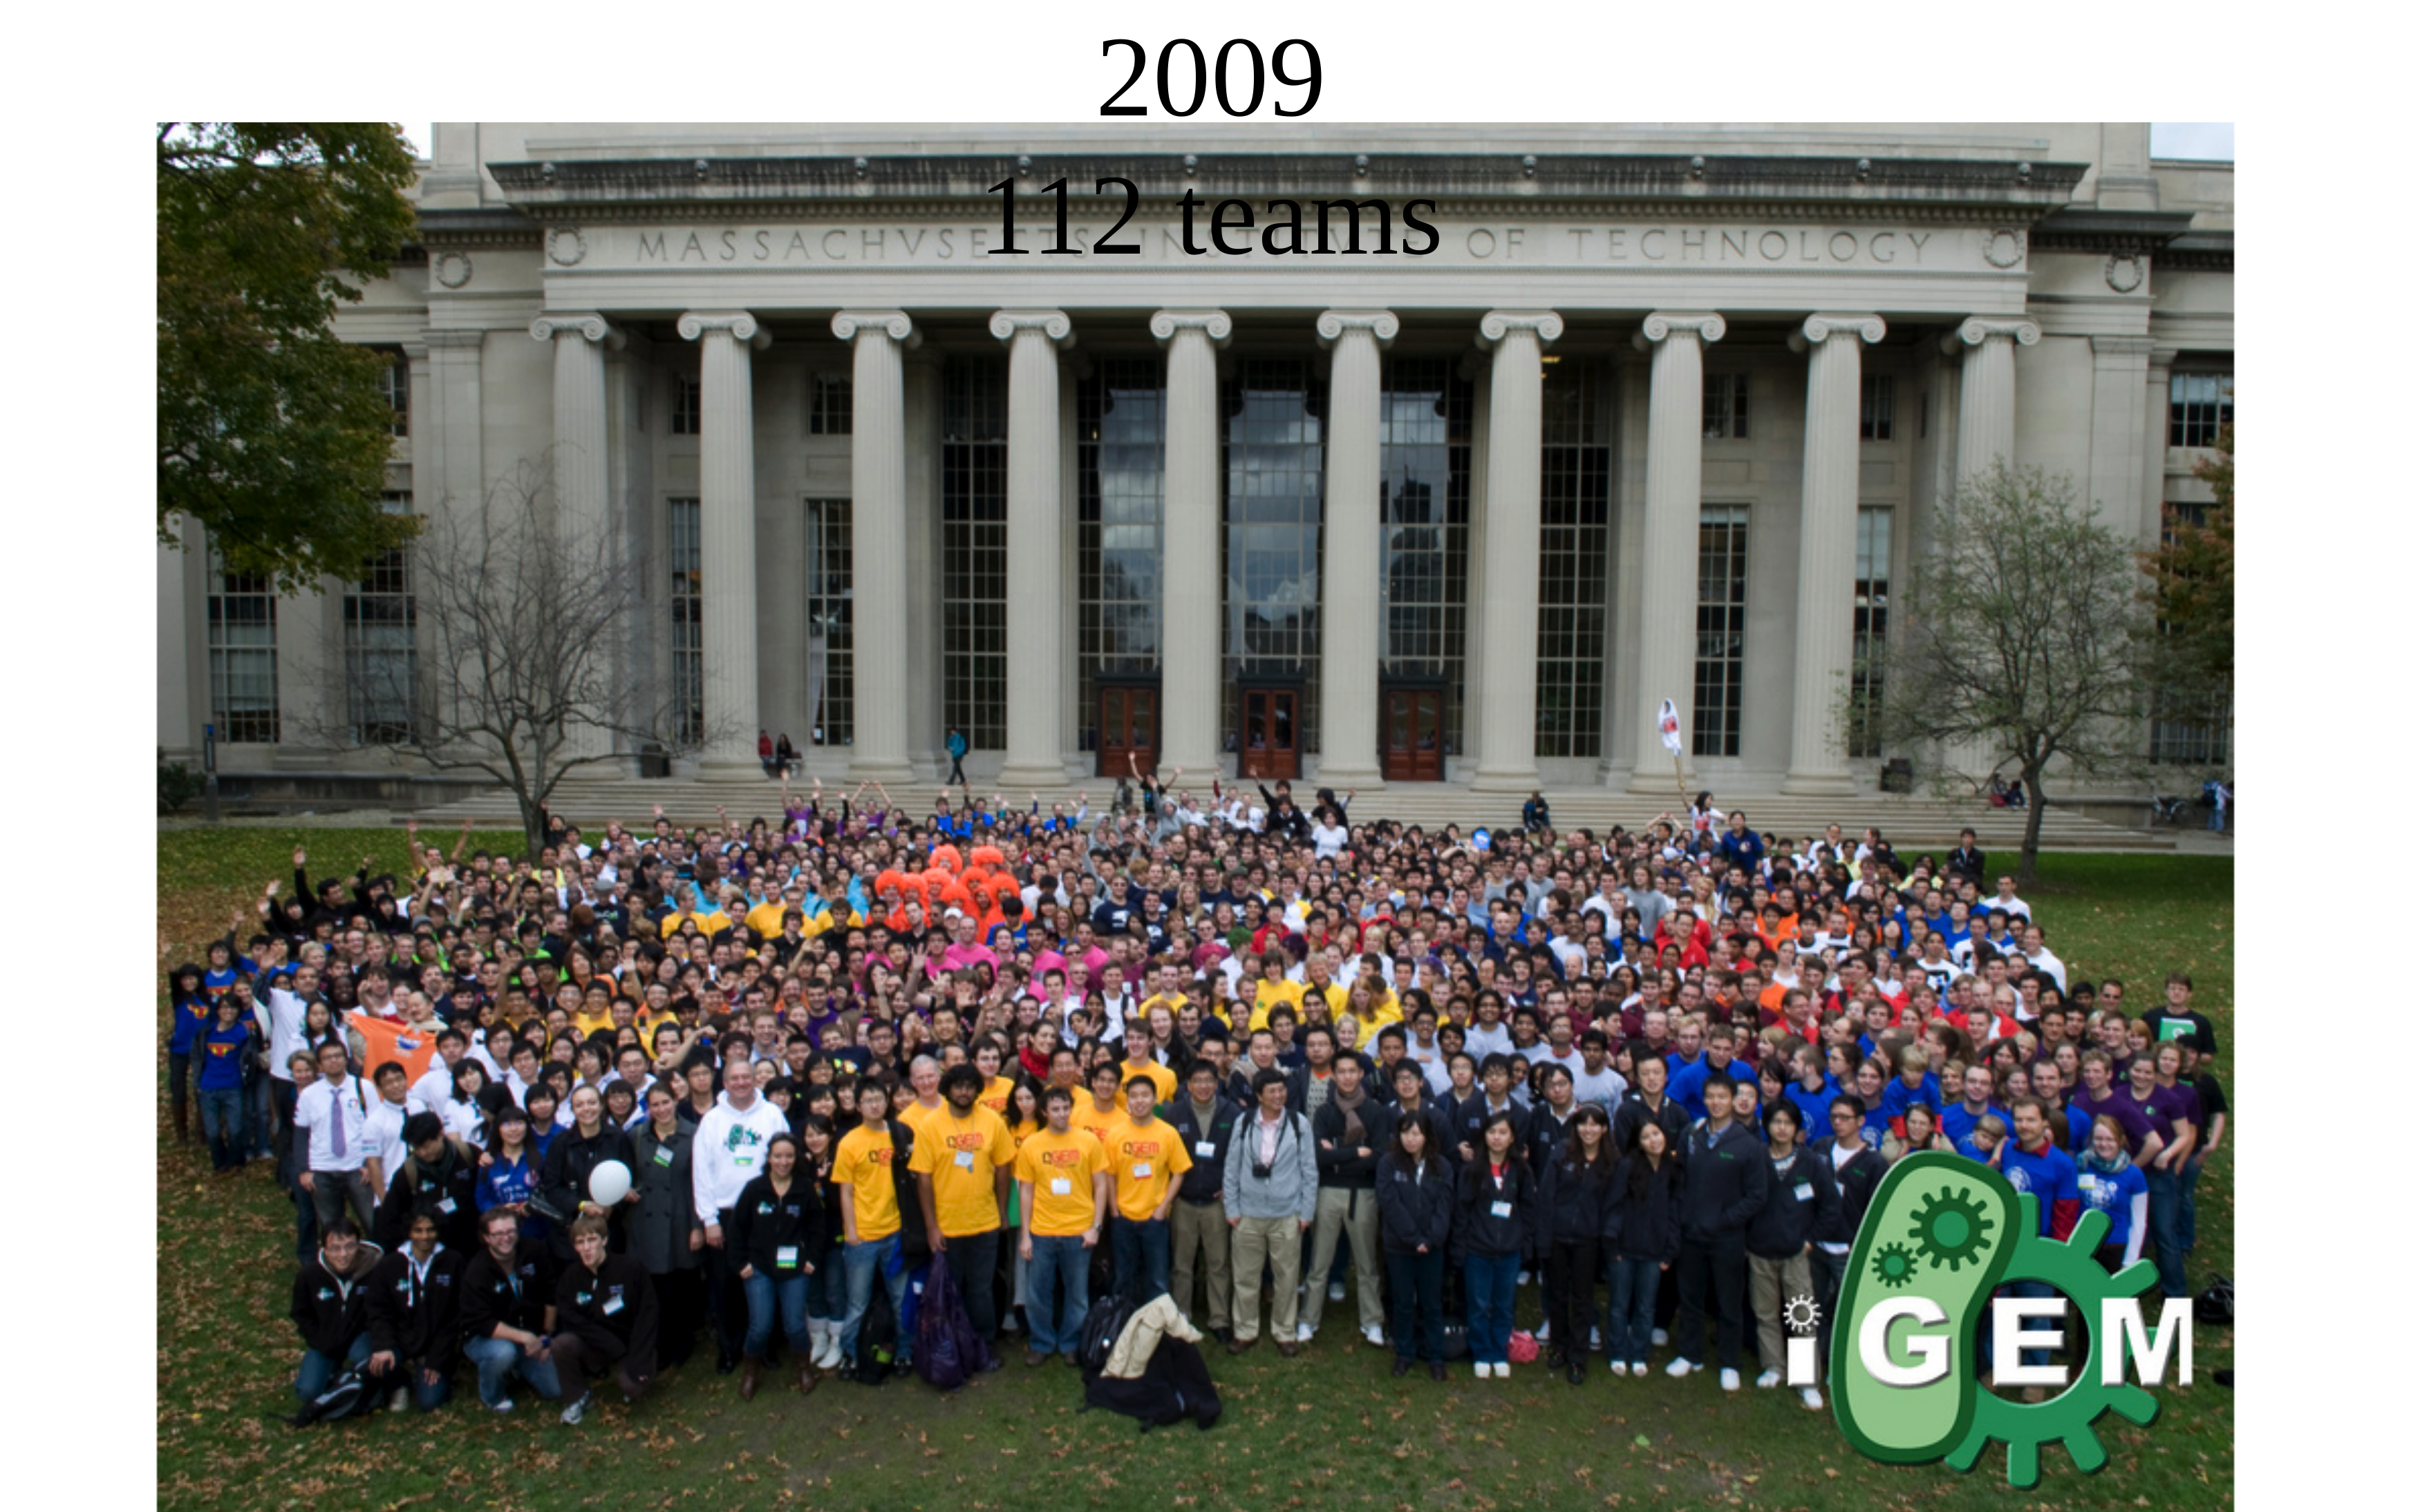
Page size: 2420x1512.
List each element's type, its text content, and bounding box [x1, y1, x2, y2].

text_box 2009 112 teams [968, 0, 1455, 120]
picture [155, 122, 2239, 1512]
